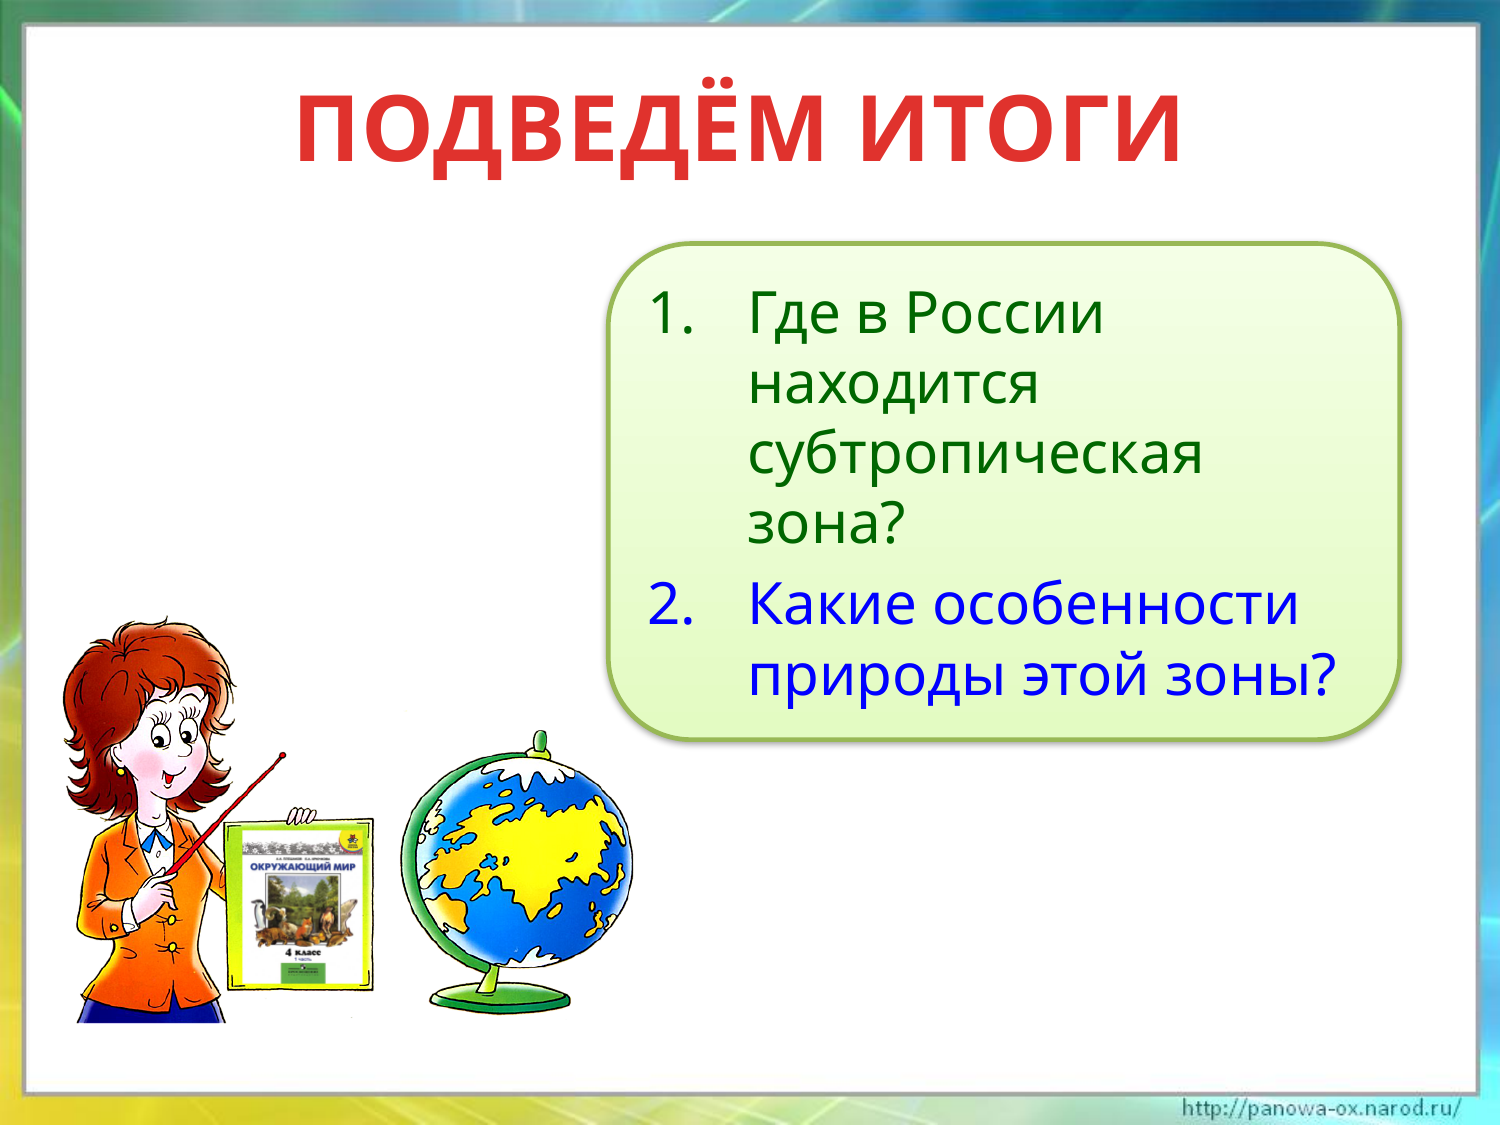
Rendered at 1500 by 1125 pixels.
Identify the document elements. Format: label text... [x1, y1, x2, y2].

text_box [29, 585, 656, 1033]
title ПОДВЕДЁМ ИТОГИ [64, 30, 1415, 219]
text_box Где в России находится субтропическая зона? Какие особенности природы этой зоны? [607, 242, 1401, 741]
picture [0, 0, 1500, 1125]
